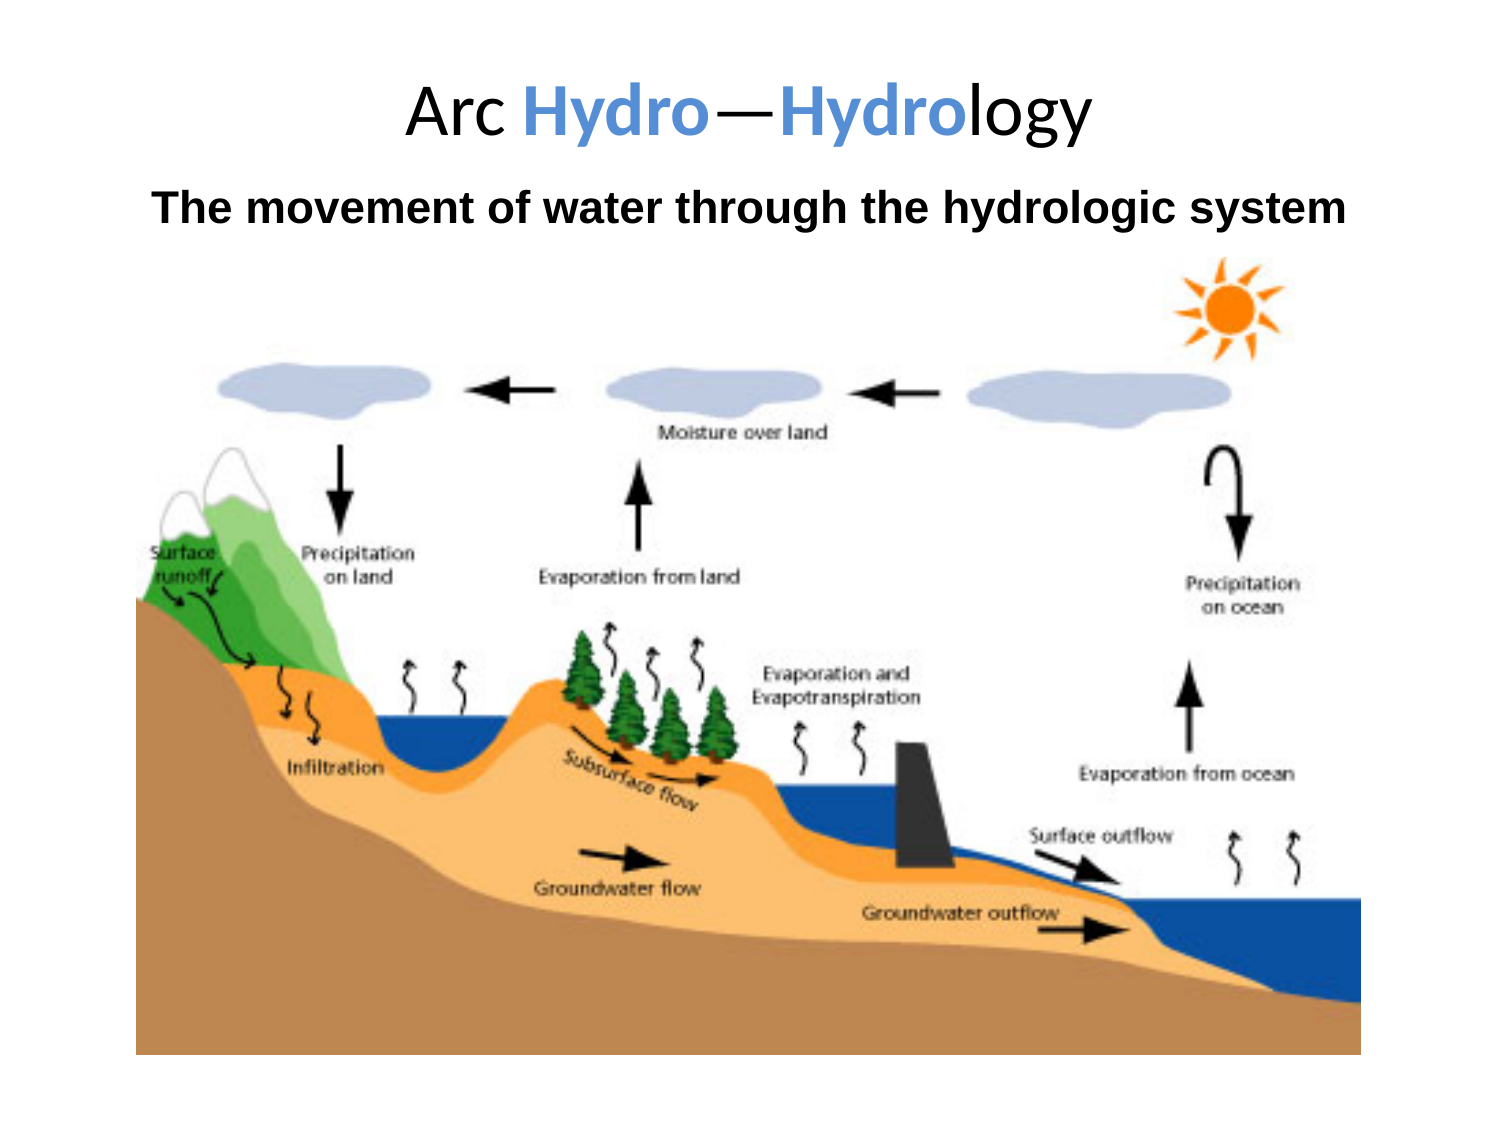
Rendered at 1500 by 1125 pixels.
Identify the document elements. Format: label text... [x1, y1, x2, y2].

picture [135, 256, 1361, 1055]
title Arc Hydro—Hydrology [149, 65, 1350, 145]
text_box The movement of water through the hydrologic system [103, 170, 1396, 241]
